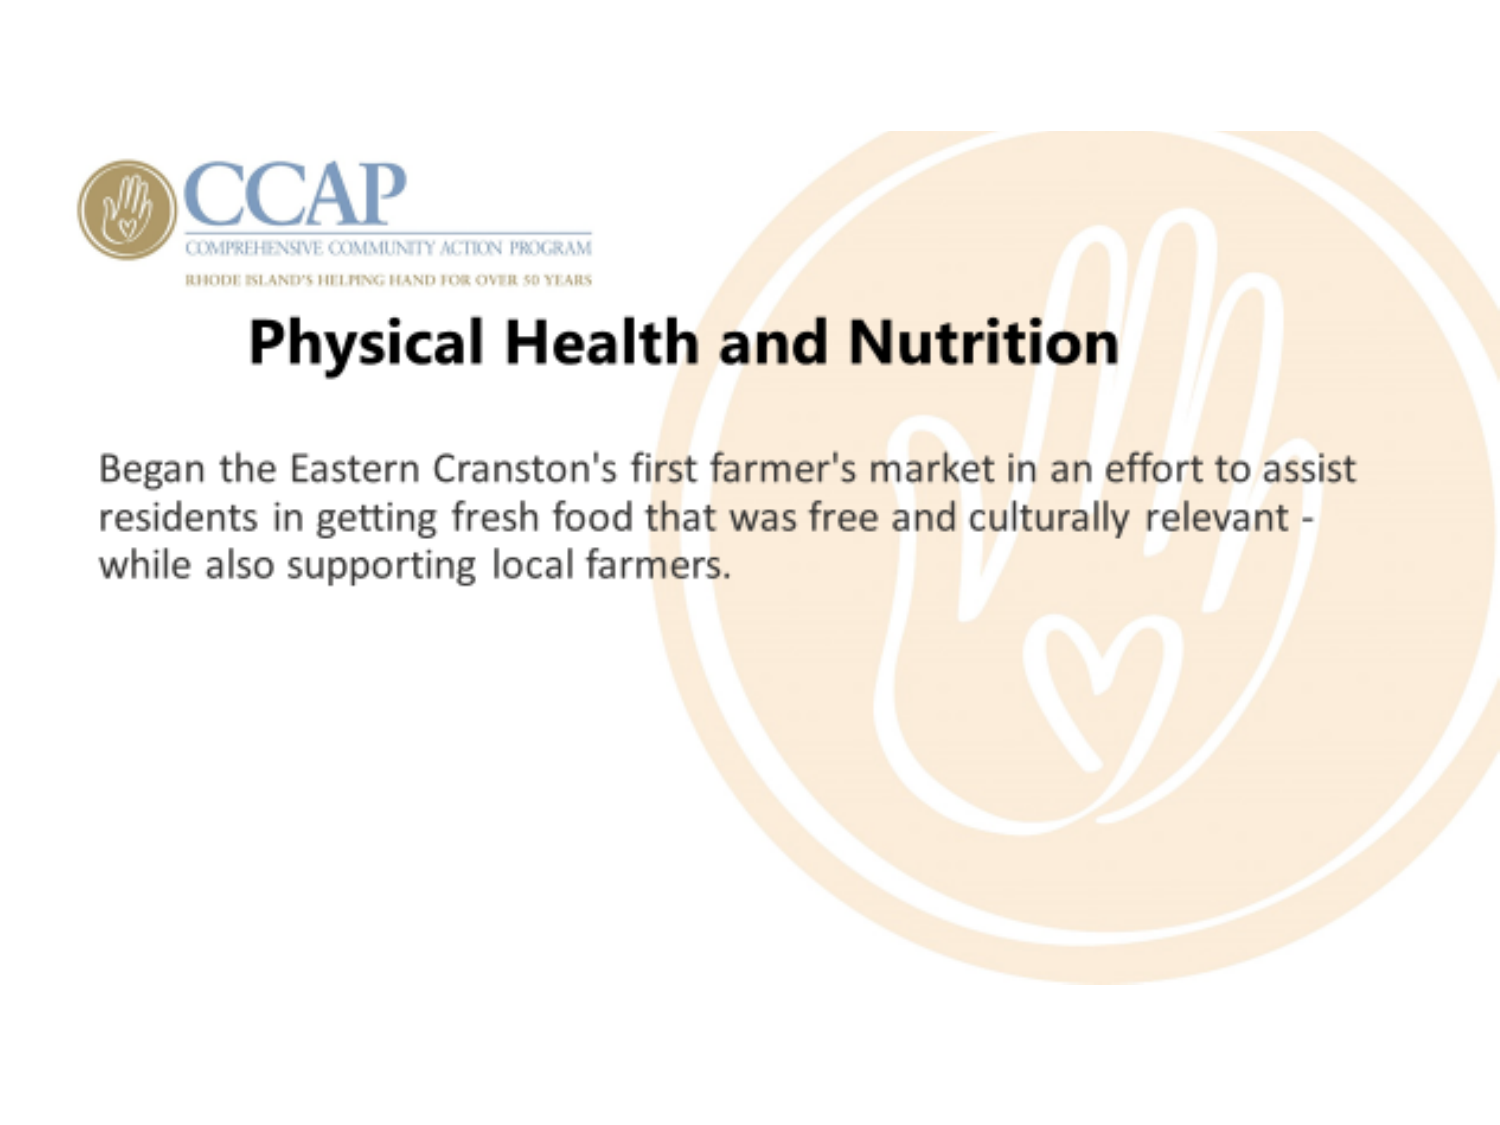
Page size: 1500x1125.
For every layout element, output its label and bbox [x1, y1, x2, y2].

picture [0, 131, 1500, 985]
